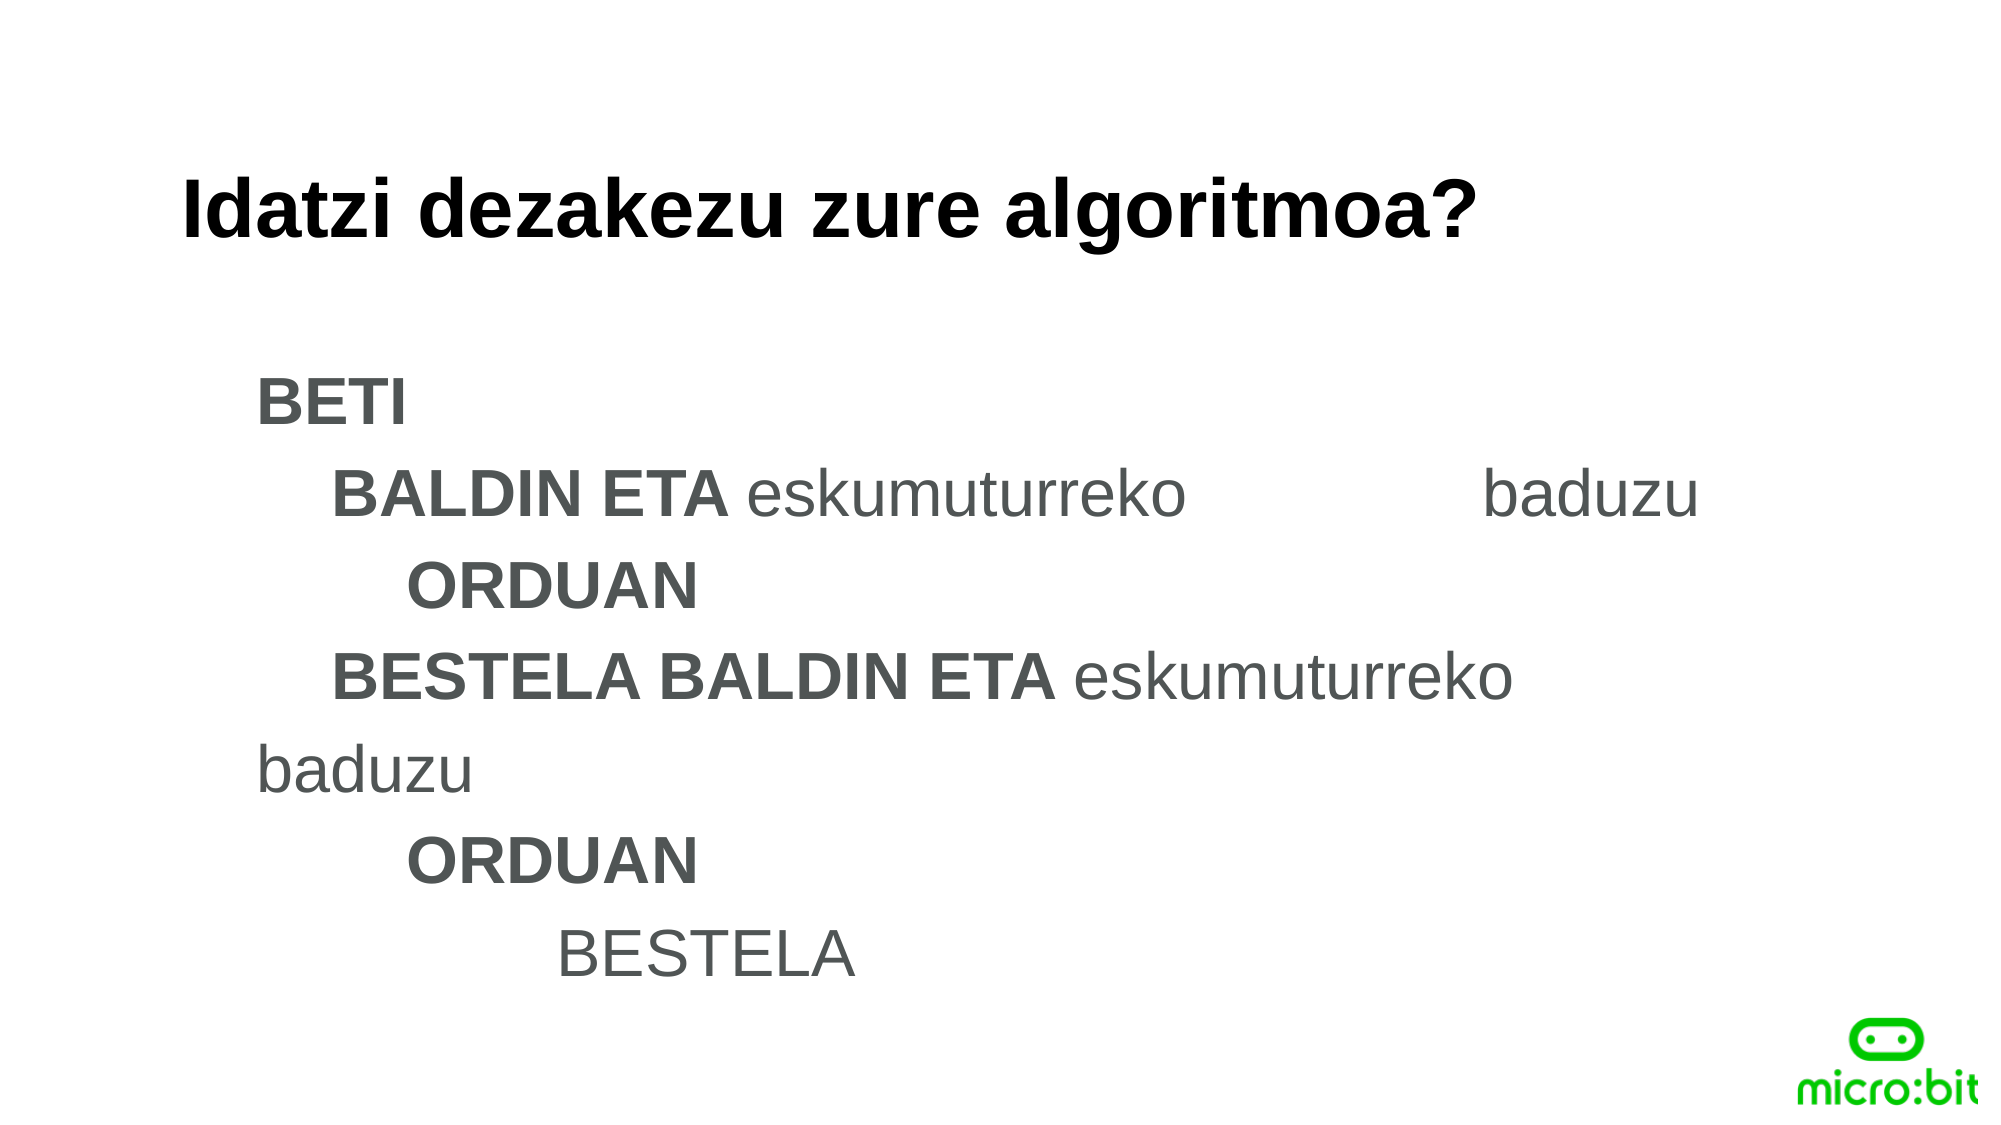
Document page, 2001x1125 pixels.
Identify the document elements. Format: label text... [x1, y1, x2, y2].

picture [1797, 1017, 1978, 1106]
text_box Idatzi dezakezu zure algoritmoa? BETI BALDIN ETA eskumuturreko baduzu ORDUAN BESTELA BALDIN ETA eskumuturreko baduzu ORDUAN BESTELA [166, 60, 1918, 884]
